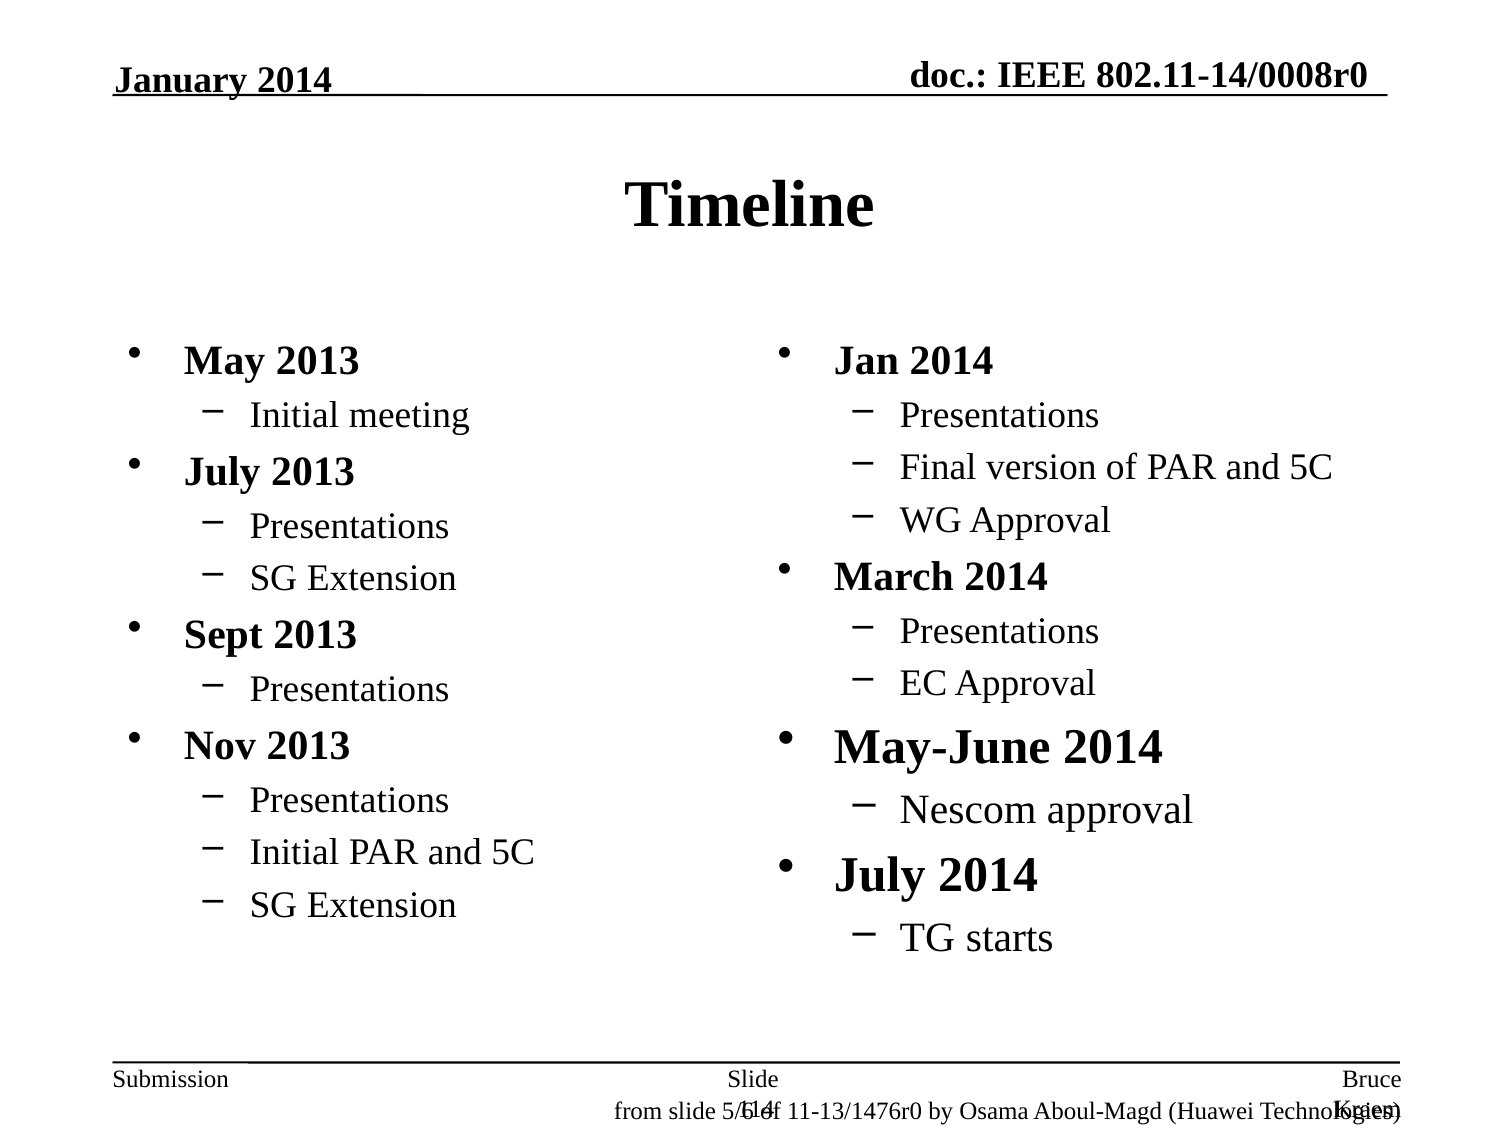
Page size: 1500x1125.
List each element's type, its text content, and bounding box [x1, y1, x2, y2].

list May 2013 Initial meeting July 2013 Presentations SG Extension Sept 2013 Presentations Nov 2013 Presentations Initial PAR and 5C SG Extension [112, 324, 738, 1000]
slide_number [114, 54, 374, 100]
text_box from slide 5/6 of 11-13/1476r0 by Osama Aboul-Magd (Huawei Technologies) [343, 1087, 1417, 1125]
title Timeline [112, 112, 1388, 288]
footer Bruce Kraemer, Marvell [1325, 1062, 1402, 1087]
list Jan 2014 Presentations Final version of PAR and 5C WG Approval March 2014 Presentations EC Approval May-June 2014 Nescom approval July 2014 TG starts [762, 324, 1388, 1000]
slide_number Slide 114 [712, 1062, 800, 1087]
